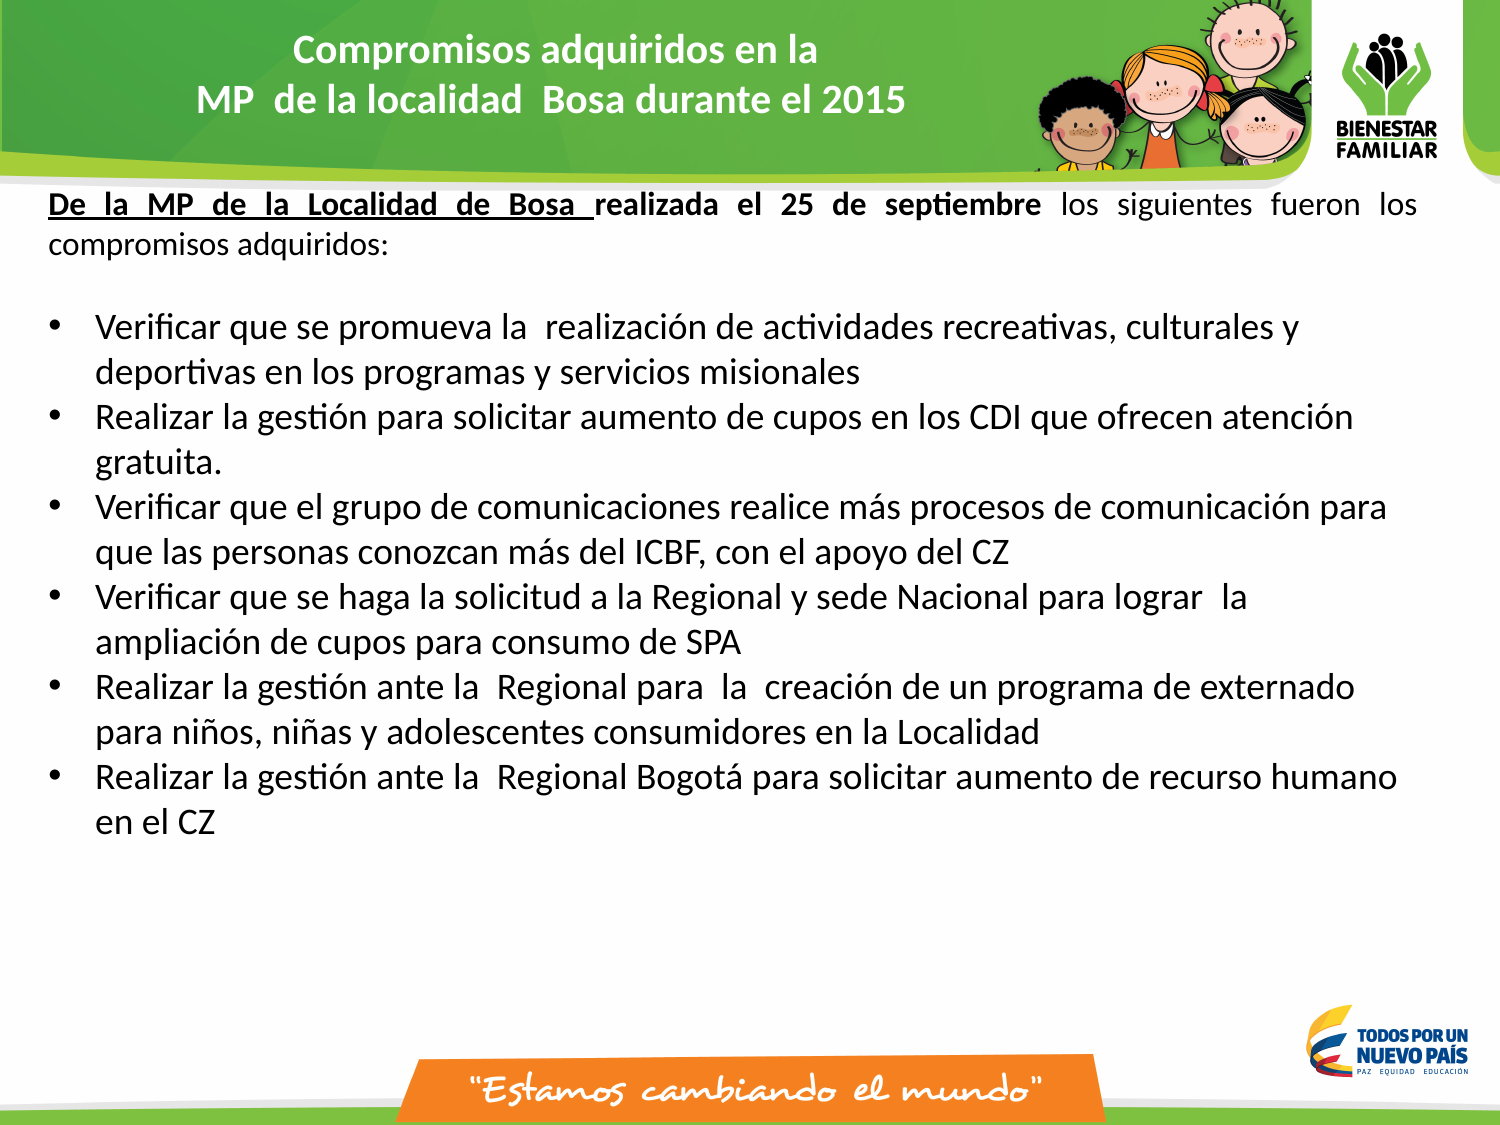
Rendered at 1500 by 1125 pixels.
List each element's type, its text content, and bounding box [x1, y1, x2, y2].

text_box De la MP de la Localidad de Bosa realizada el 25 de septiembre los siguientes fueron los compromisos adquiridos: Verificar que se promueva la realización de actividades recreativas, culturales y deportivas en los programas y servicios misionales Realizar la gestión para solicitar aumento de cupos en los CDI que ofrecen atención gratuita. Verificar que el grupo de comunicaciones realice más procesos de comunicación para que las personas conozcan más del ICBF, con el apoyo del CZ Verificar que se haga la solicitud a la Regional y sede Nacional para lograr la ampliación de cupos para consumo de SPA Realizar la gestión ante la Regional para la creación de un programa de externado para niños, niñas y adolescentes consumidores en la Localidad Realizar la gestión ante la Regional Bogotá para solicitar aumento de recurso humano en el CZ [33, 174, 1433, 924]
text_box Compromisos adquiridos en la MP de la localidad Bosa durante el 2015 [0, 14, 1122, 130]
picture [0, 0, 1500, 1125]
